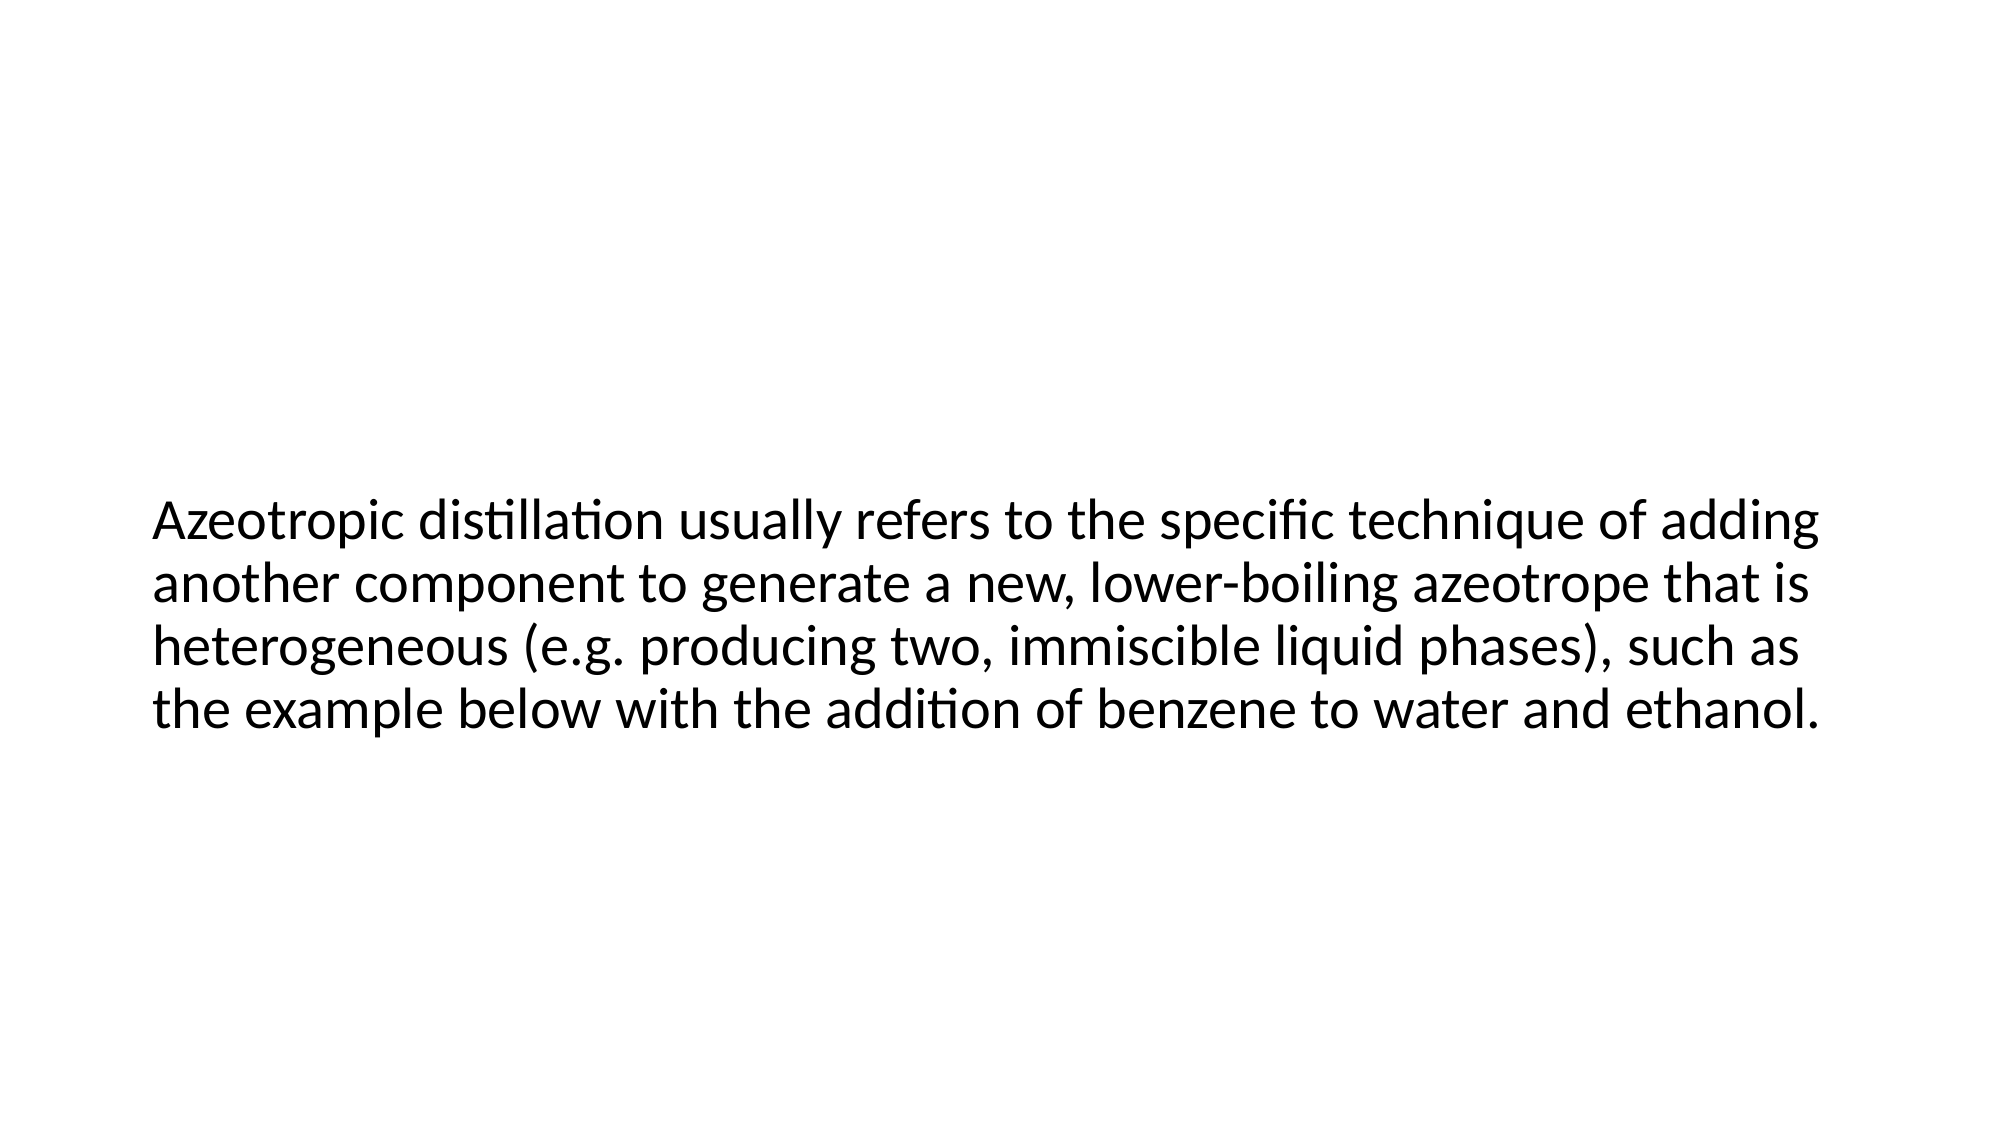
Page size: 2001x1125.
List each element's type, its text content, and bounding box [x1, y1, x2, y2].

list Azeotropic distillation usually refers to the specific technique of adding another component to generate a new, lower-boiling azeotrope that is heterogeneous (e.g. producing two, immiscible liquid phases), such as the example below with the addition of benzene to water and ethanol. [137, 481, 1863, 1125]
